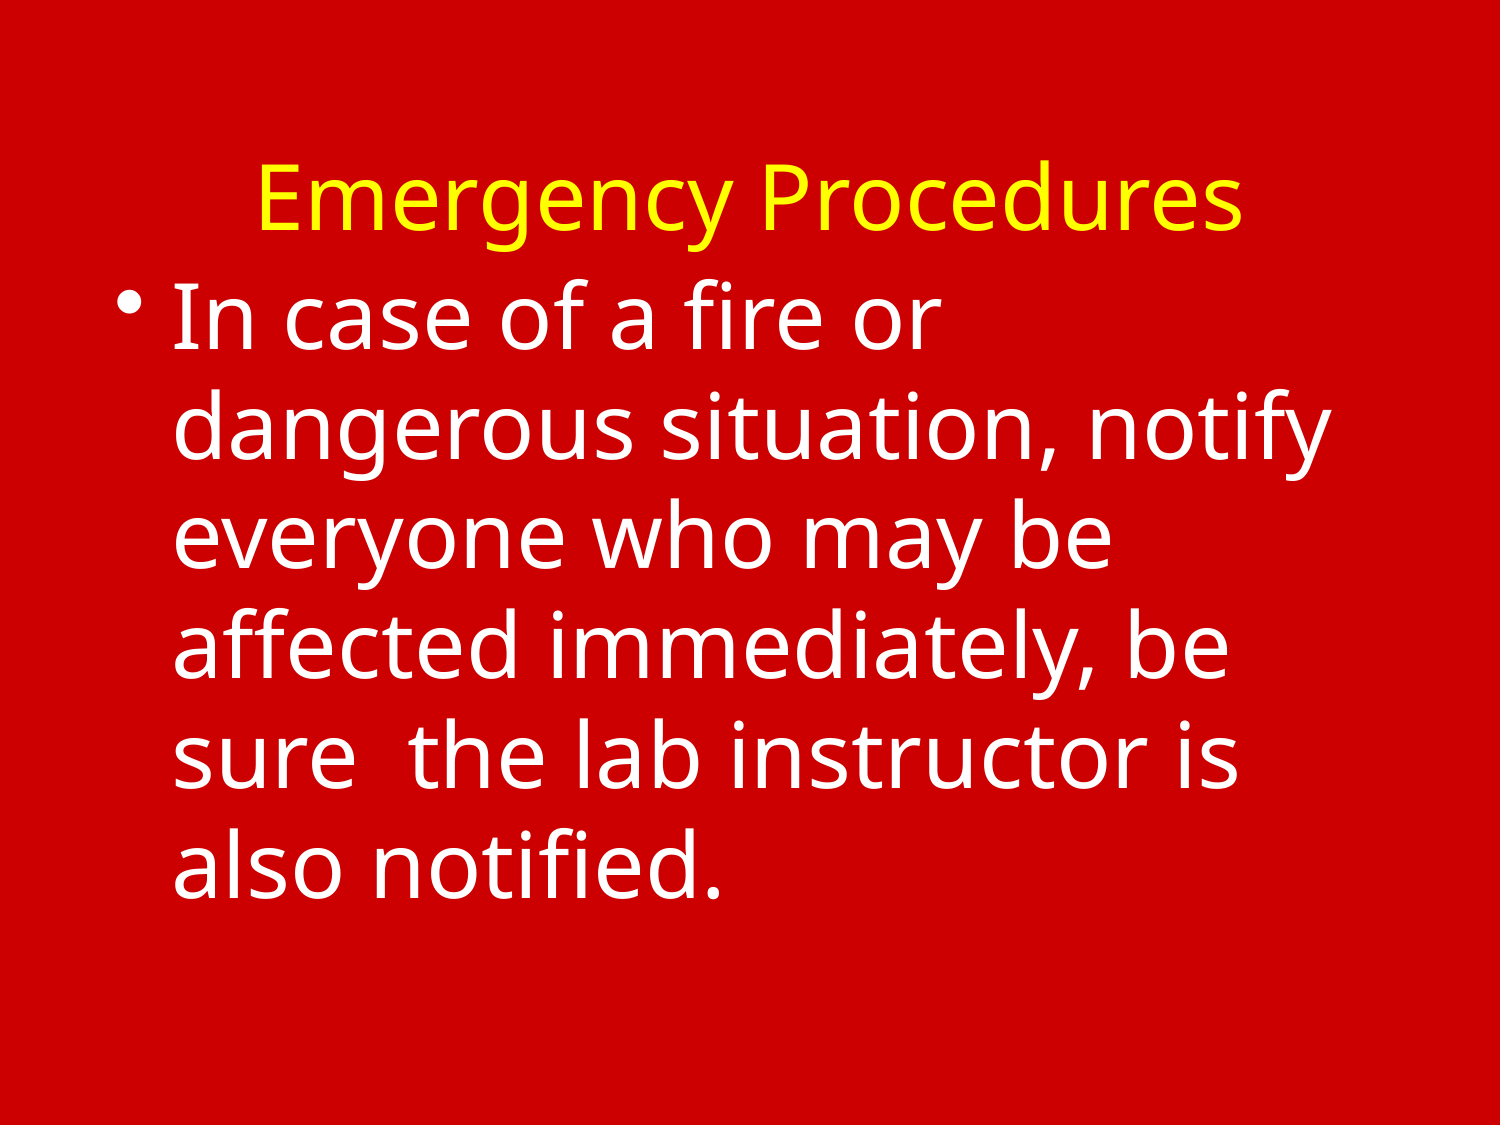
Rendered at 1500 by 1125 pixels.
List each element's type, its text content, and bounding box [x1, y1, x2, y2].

title Emergency Procedures [112, 99, 1388, 288]
list In case of a fire or dangerous situation, notify everyone who may be affected immediately, be sure the lab instructor is also notified. [99, 249, 1375, 925]
